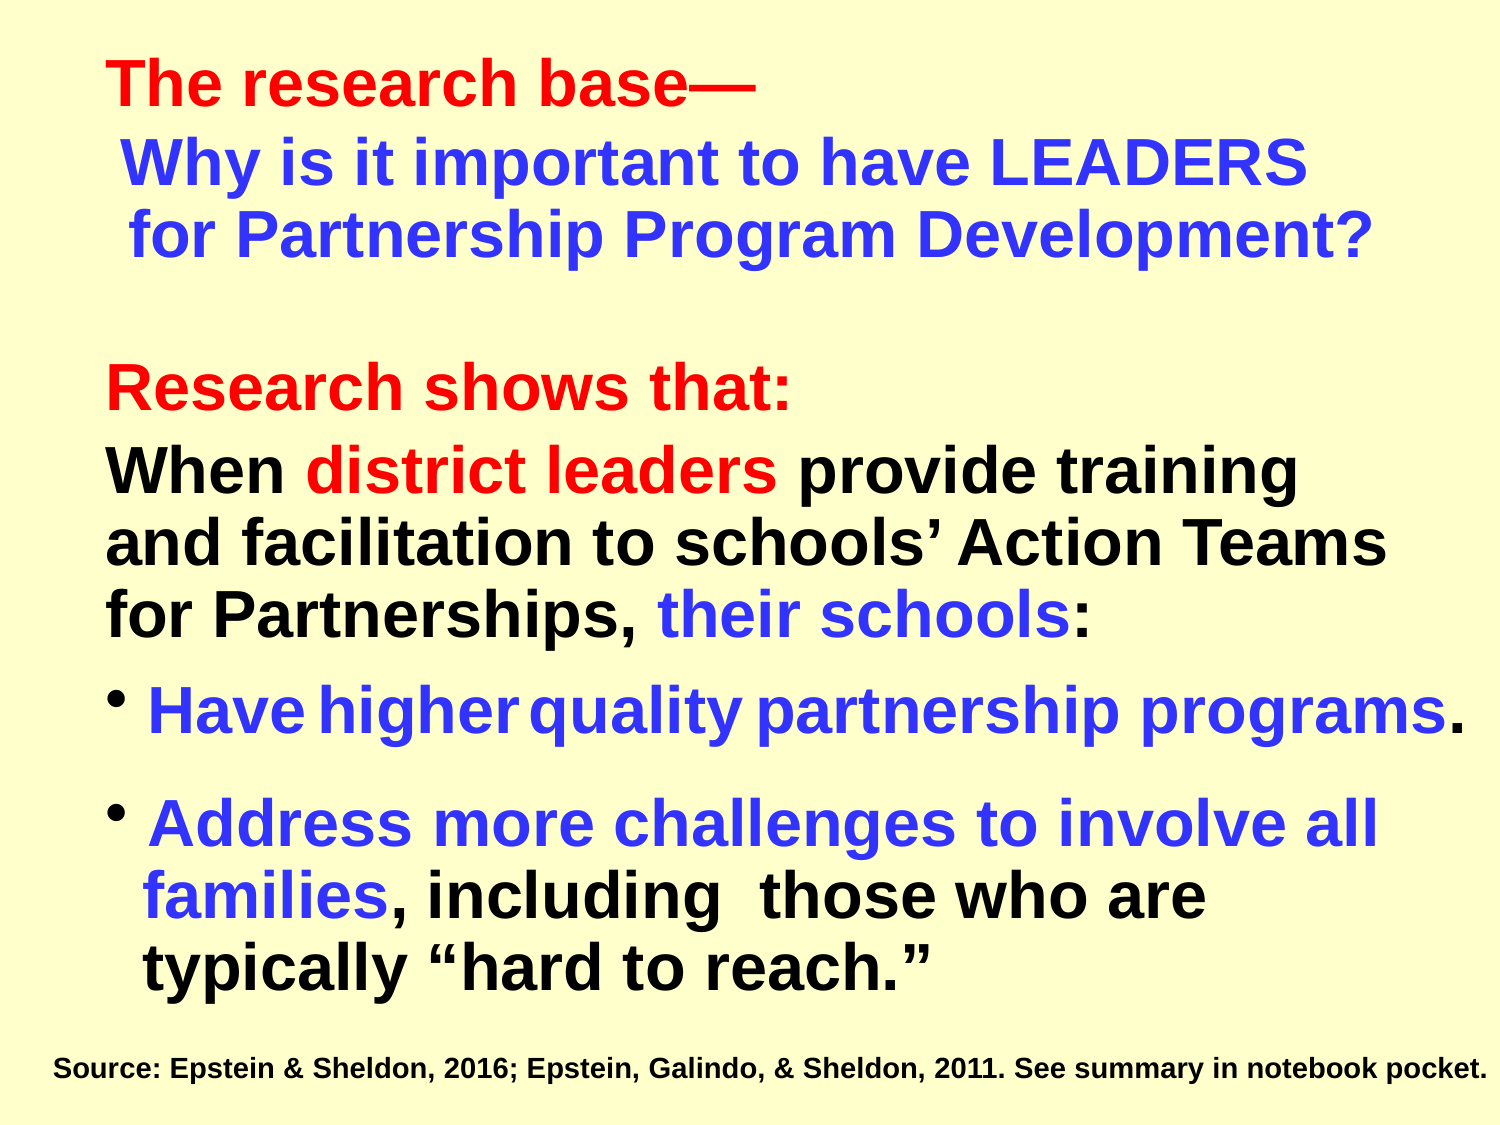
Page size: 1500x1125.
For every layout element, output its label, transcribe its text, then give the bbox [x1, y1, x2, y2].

text_box Source: Epstein & Sheldon, 2016; Epstein, Galindo, & Sheldon, 2011. See summary in notebook pocket. [38, 1042, 1500, 1093]
text_box Why is it important to have LEADERS for Partnership Program Development? [50, 101, 1400, 290]
text_box Research shows that: [90, 336, 953, 428]
text_box When district leaders provide training and facilitation to schools’ Action Teams for Partnerships, their schools: [90, 428, 1453, 659]
text_box Have higher quality partnership programs. Address more challenges to involve all families, including those who are typically “hard to reach.” [90, 659, 1500, 1042]
text_box The research base— [90, 31, 862, 127]
